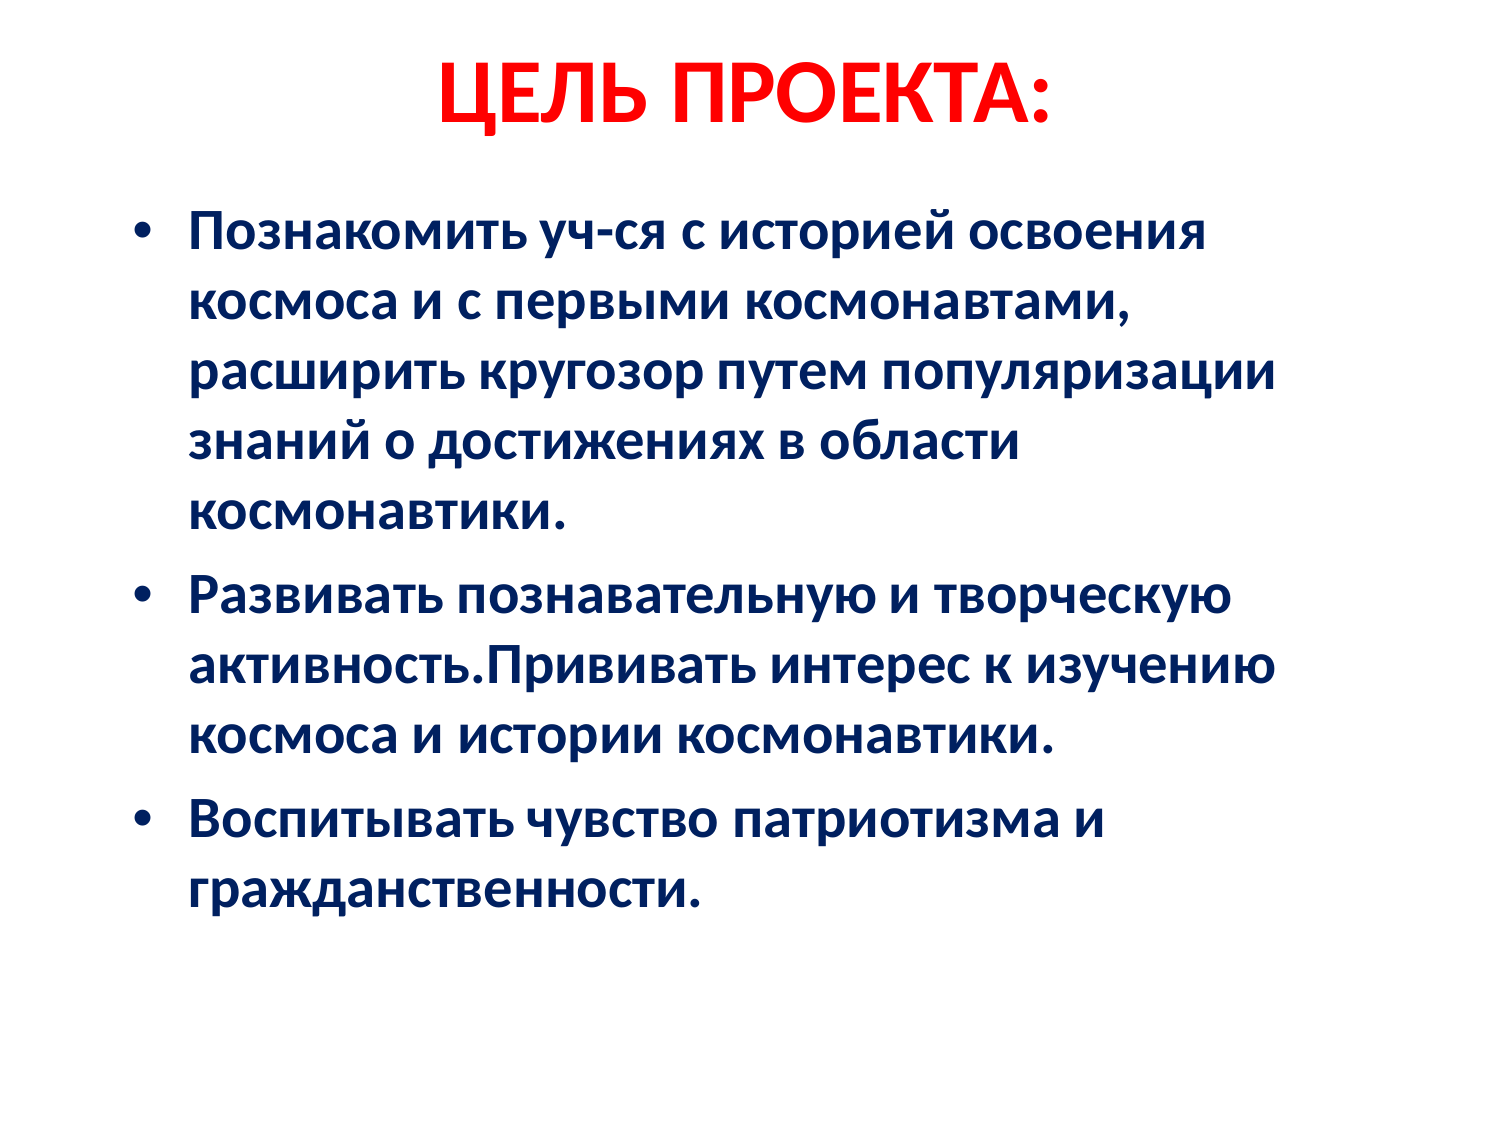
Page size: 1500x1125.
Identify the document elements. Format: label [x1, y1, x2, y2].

text_box [0, 0, 1500, 1125]
